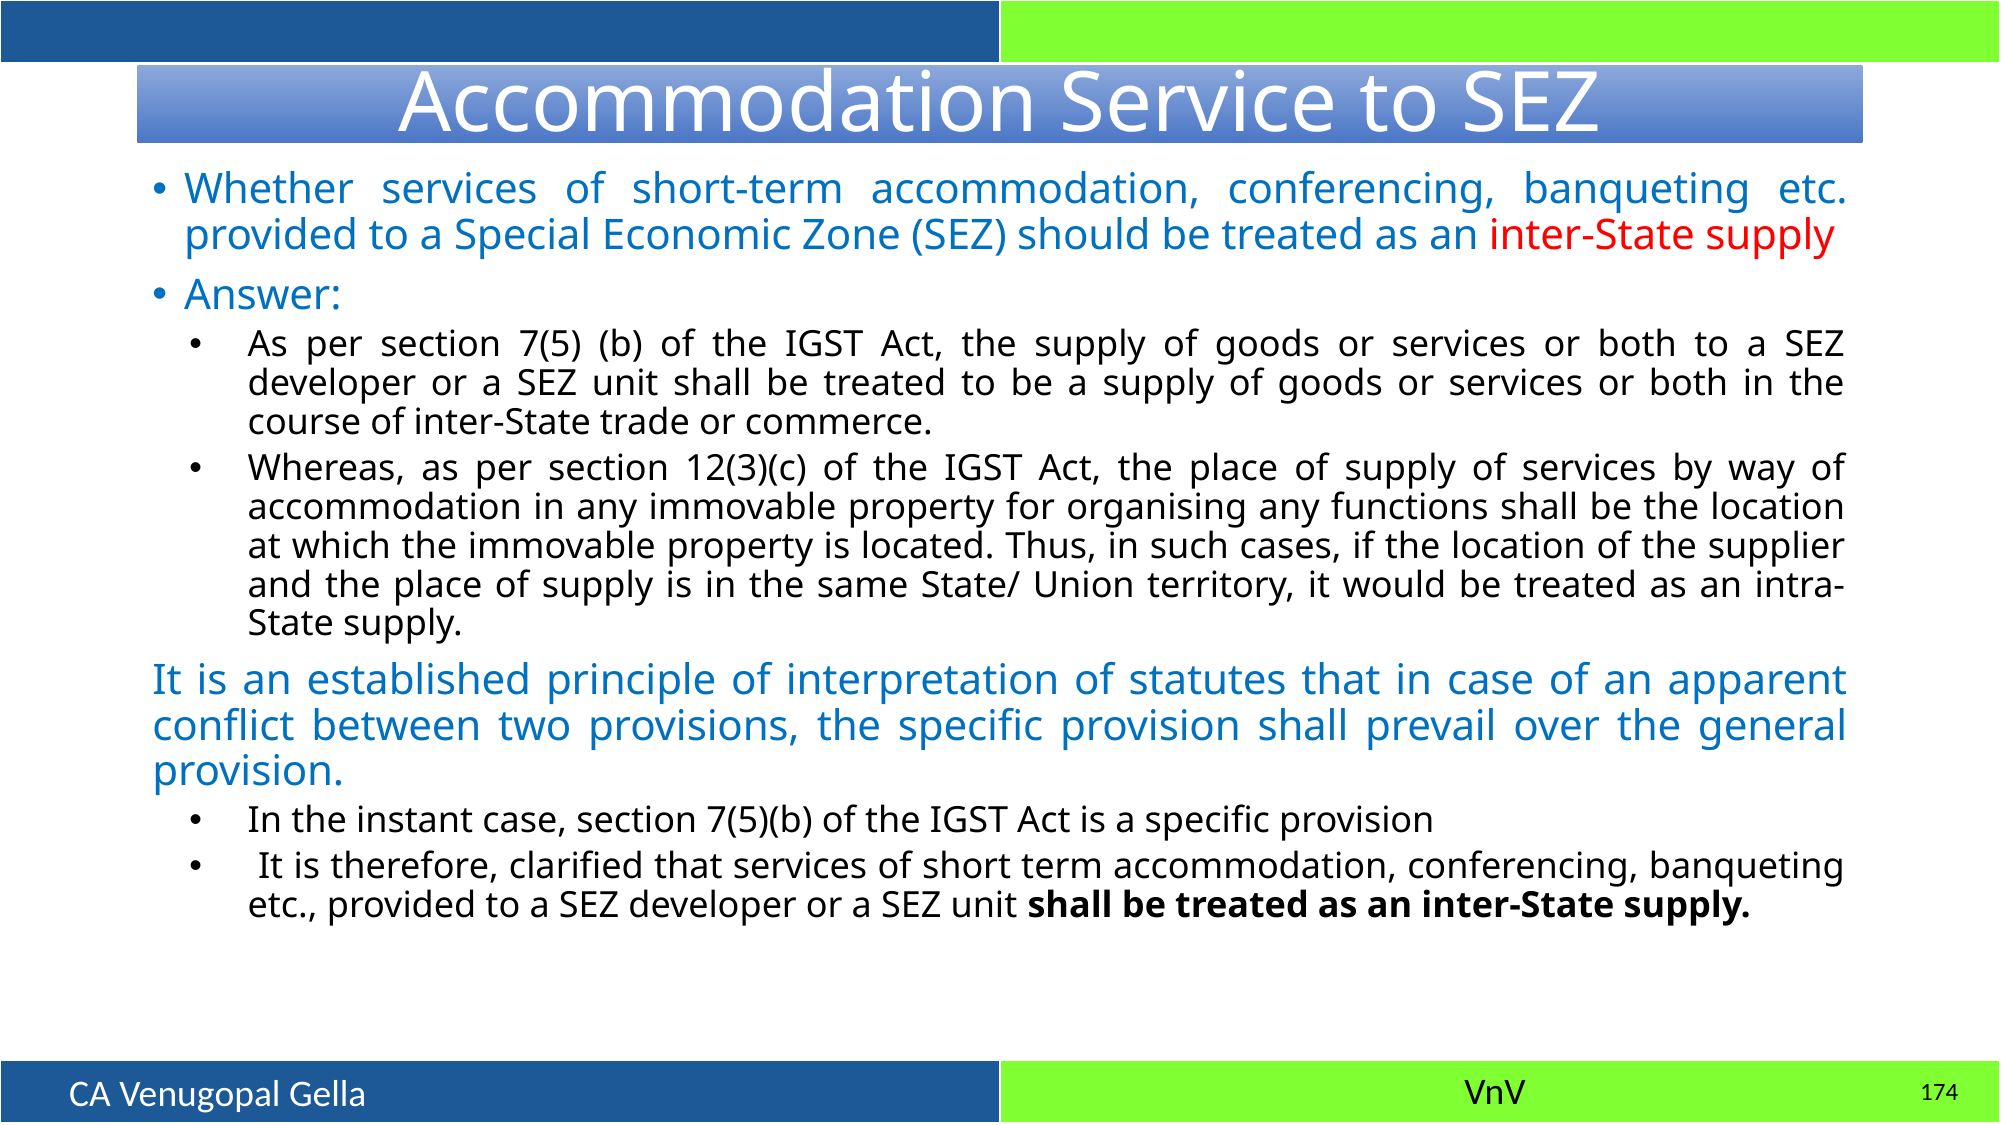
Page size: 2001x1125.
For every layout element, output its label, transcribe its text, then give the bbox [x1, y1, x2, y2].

title Accommodation Service to SEZ [137, 65, 1863, 143]
slide_number 174 [1523, 1060, 1974, 1121]
list Whether services of short-term accommodation, conferencing, banqueting etc. provided to a Special Economic Zone (SEZ) should be treated as an inter-State supply Answer: As per section 7(5) (b) of the IGST Act, the supply of goods or services or both to a SEZ developer or a SEZ unit shall be treated to be a supply of goods or services or both in the course of inter-State trade or commerce. Whereas, as per section 12(3)(c) of the IGST Act, the place of supply of services by way of accommodation in any immovable property for organising any functions shall be the location at which the immovable property is located. Thus, in such cases, if the location of the supplier and the place of supply is in the same State/ Union territory, it would be treated as an intra-State supply. It is an established principle of interpretation of statutes that in case of an apparent conflict between two provisions, the specific provision shall prevail over the general provision. In the instant case, section 7(5)(b) of the IGST Act is a specific provision It is therefore, clarified that services of short term accommodation, conferencing, banqueting etc., provided to a SEZ developer or a SEZ unit shall be treated as an inter-State supply. [137, 160, 1863, 1014]
